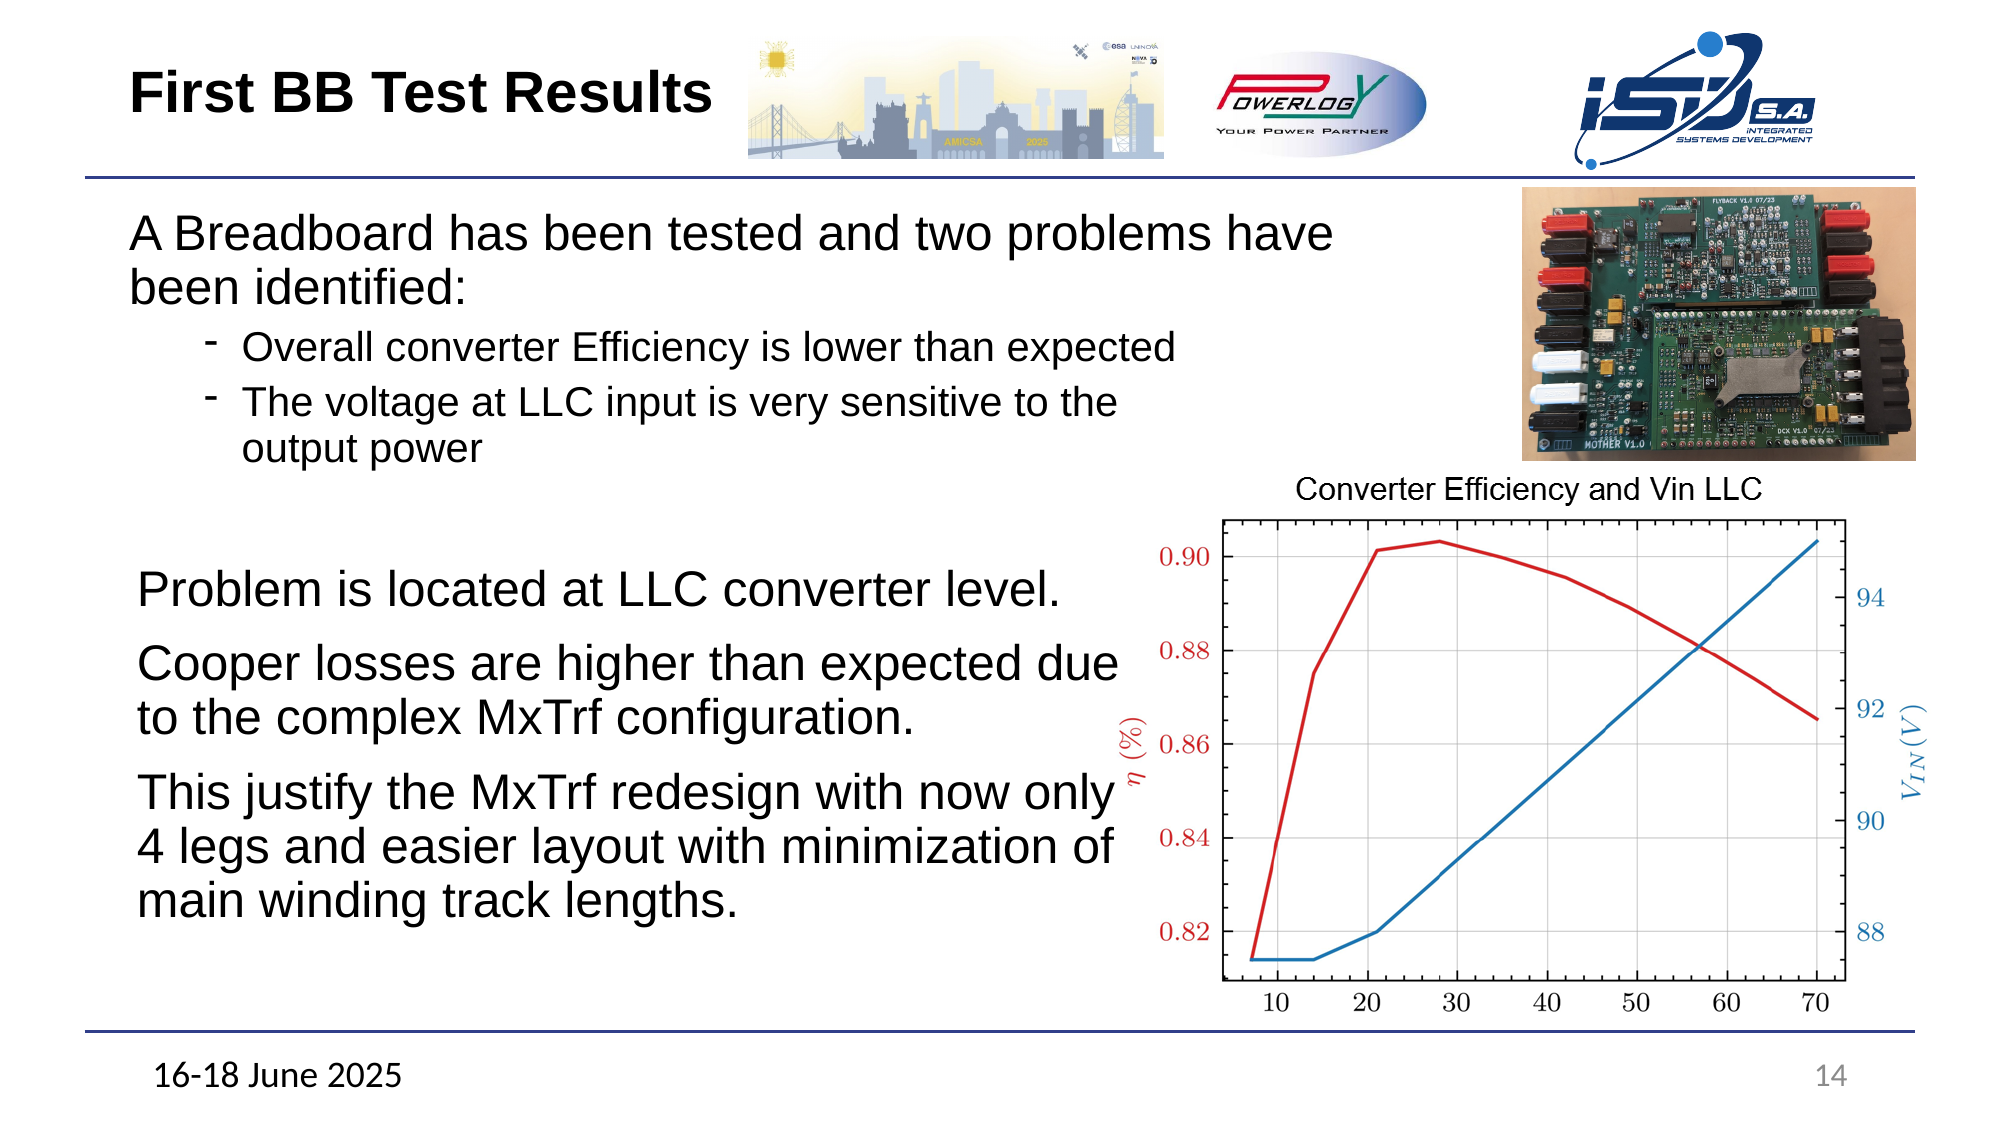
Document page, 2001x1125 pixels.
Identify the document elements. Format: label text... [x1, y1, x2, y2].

picture [748, 36, 1164, 159]
slide_number 14 [1412, 1042, 1863, 1103]
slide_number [137, 1042, 588, 1103]
picture [1189, 50, 1427, 159]
picture [1522, 187, 1916, 462]
picture [1107, 465, 1938, 1028]
title First BB Test Results [114, 22, 811, 166]
list A Breadboard has been tested and two problems have been identified: Overall converter Efficiency is lower than expected The voltage at LLC input is very sensitive to the output power [114, 199, 1463, 482]
picture [1571, 28, 1818, 172]
text_box Problem is located at LLC converter level. Cooper losses are higher than expected due to the complex MxTrf configuration. This justify the MxTrf redesign with now only 4 legs and easier layout with minimization of main winding track lengths. [121, 555, 1107, 1004]
